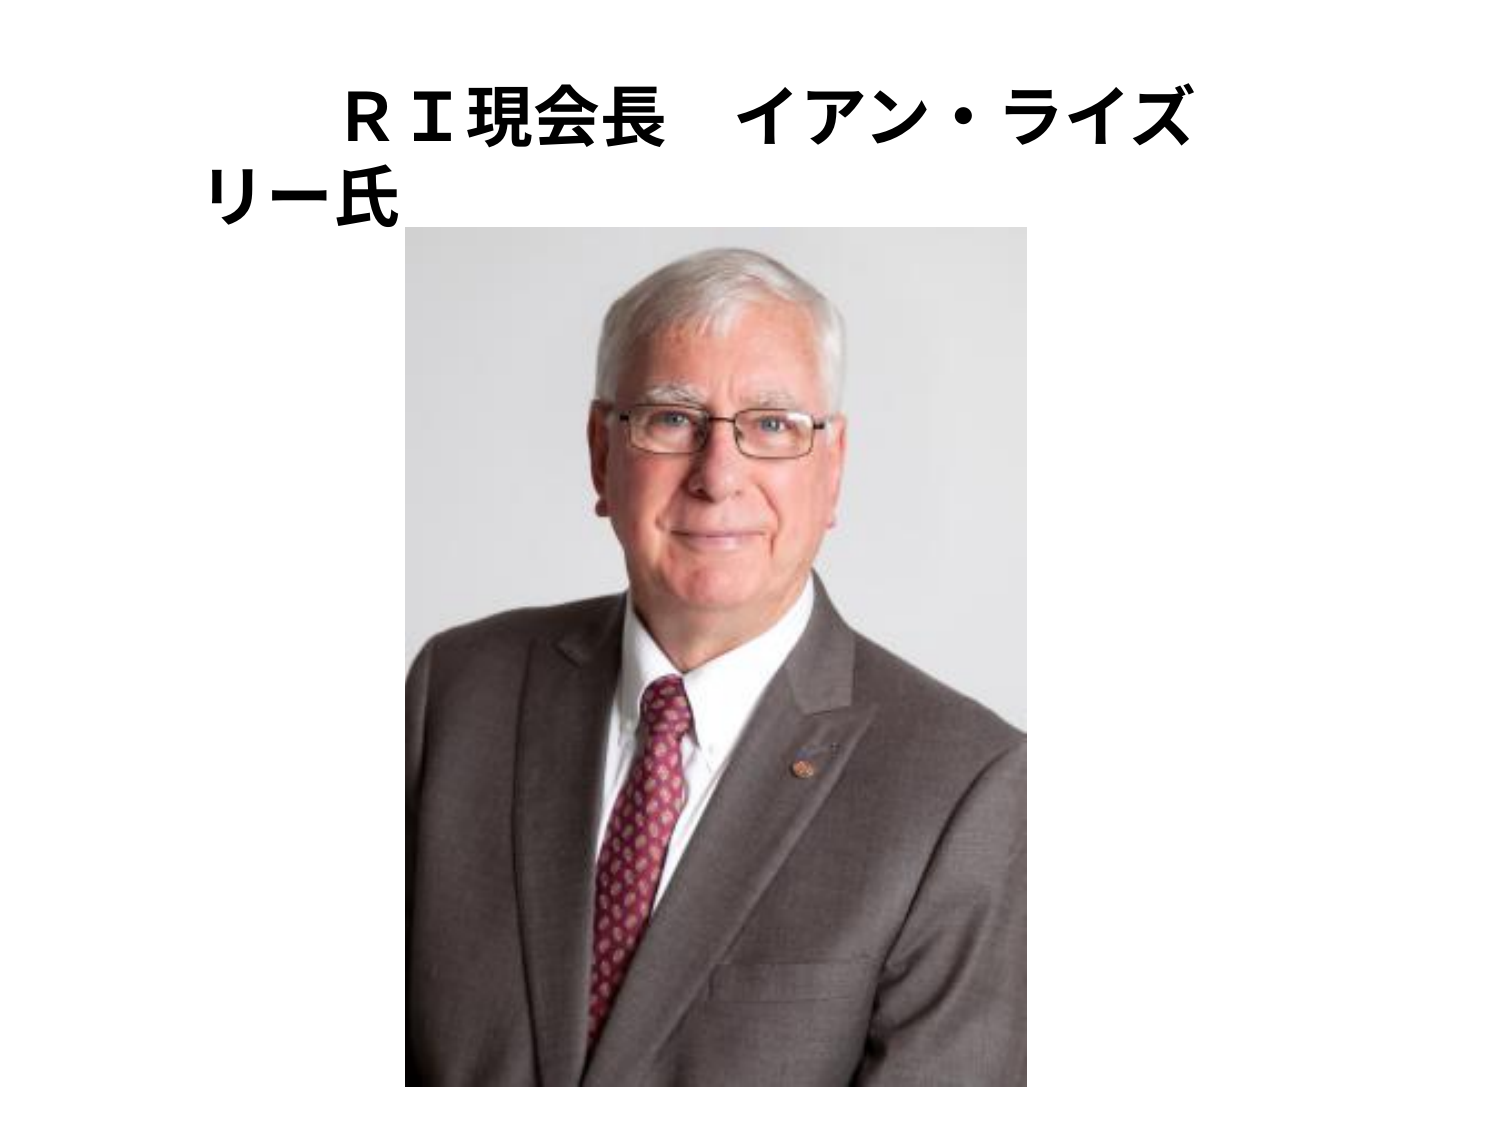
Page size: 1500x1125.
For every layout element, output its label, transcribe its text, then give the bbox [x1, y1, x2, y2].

text_box ＲＩ現会長 イアン・ライズリー氏 [185, 66, 1287, 242]
picture [404, 226, 1027, 1088]
